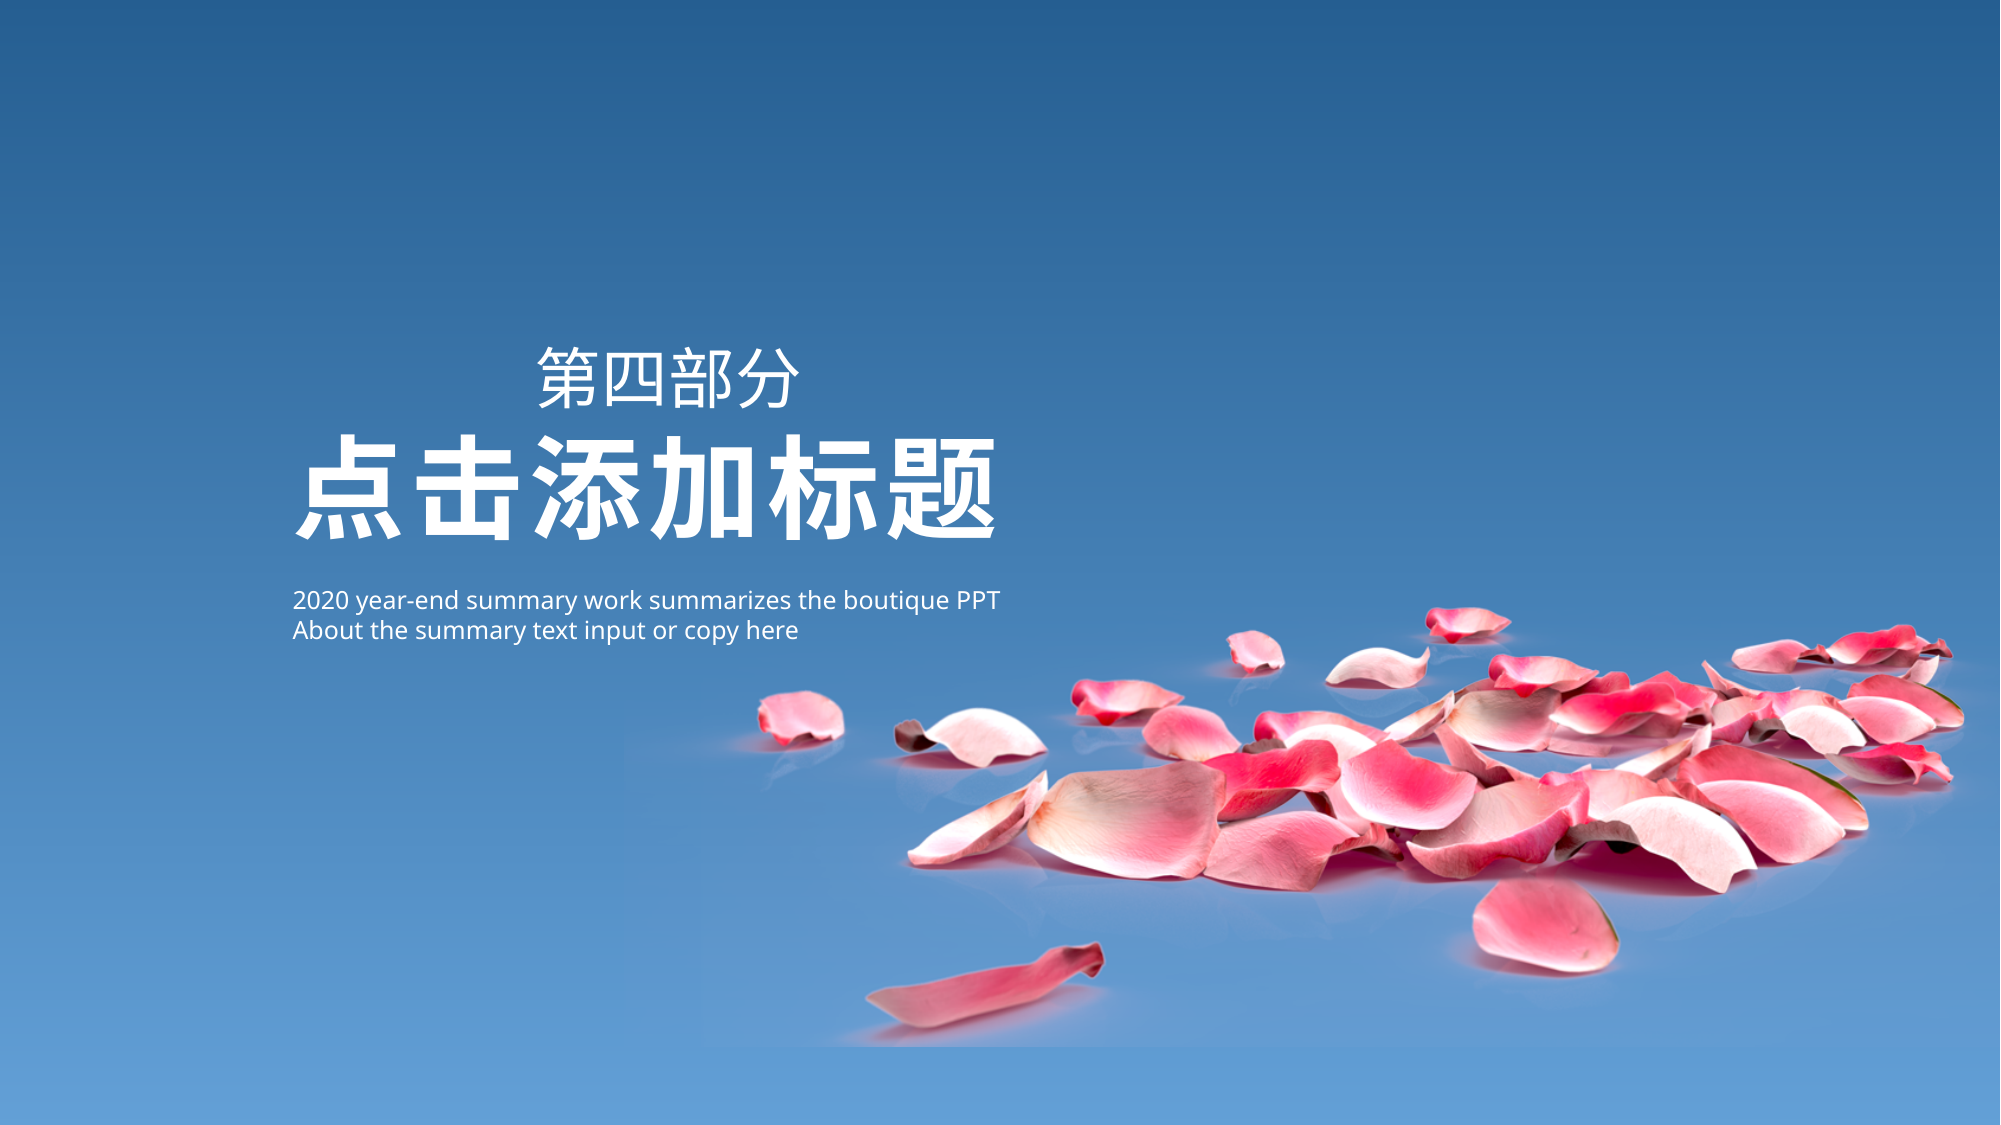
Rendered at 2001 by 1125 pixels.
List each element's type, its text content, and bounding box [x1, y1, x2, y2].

text_box 第四部分 [520, 329, 624, 425]
picture [624, 329, 2000, 1047]
text_box 2020 year-end summary work summarizes the boutique PPT About the summary text input or copy here [277, 576, 624, 652]
text_box 点击添加标题 [277, 410, 624, 561]
